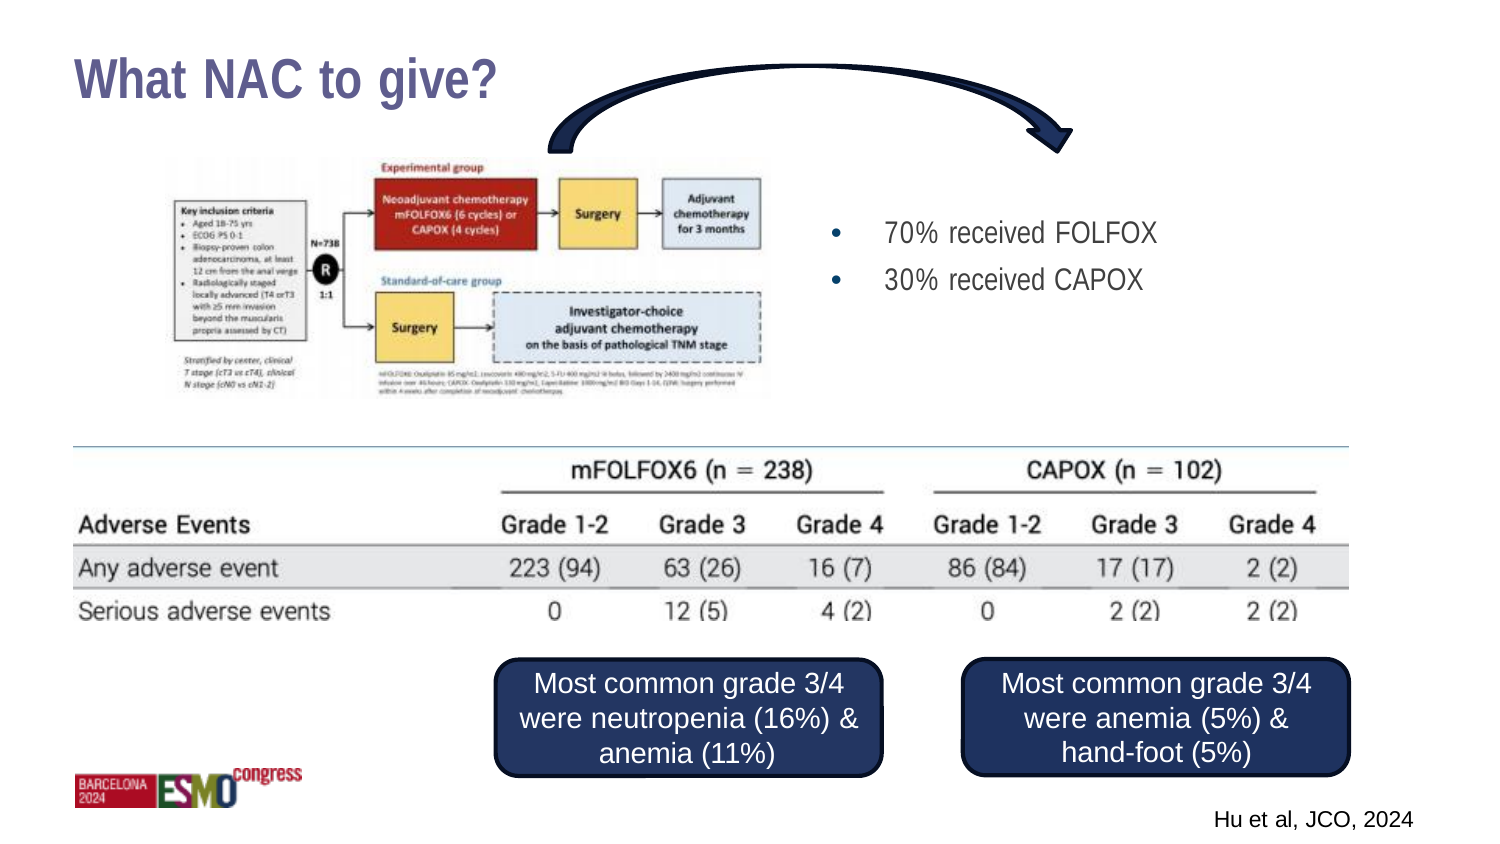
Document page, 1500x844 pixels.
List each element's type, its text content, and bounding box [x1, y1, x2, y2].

picture [75, 768, 302, 808]
text_box Hu et al, JCO, 2024 [1211, 806, 1416, 835]
text_box Most common grade 3/4 were neutropenia (16%) & anemia (11%) [495, 659, 882, 776]
text_box Most common grade 3/4 were anemia (5%) & hand-foot (5%) [962, 658, 1349, 776]
text_box • 70% received FOLFOX • 30% received CAPOX [828, 209, 1161, 298]
text_box What NAC to give? [72, 51, 507, 112]
picture [165, 157, 771, 399]
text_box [547, 63, 1074, 154]
picture [73, 446, 1349, 621]
